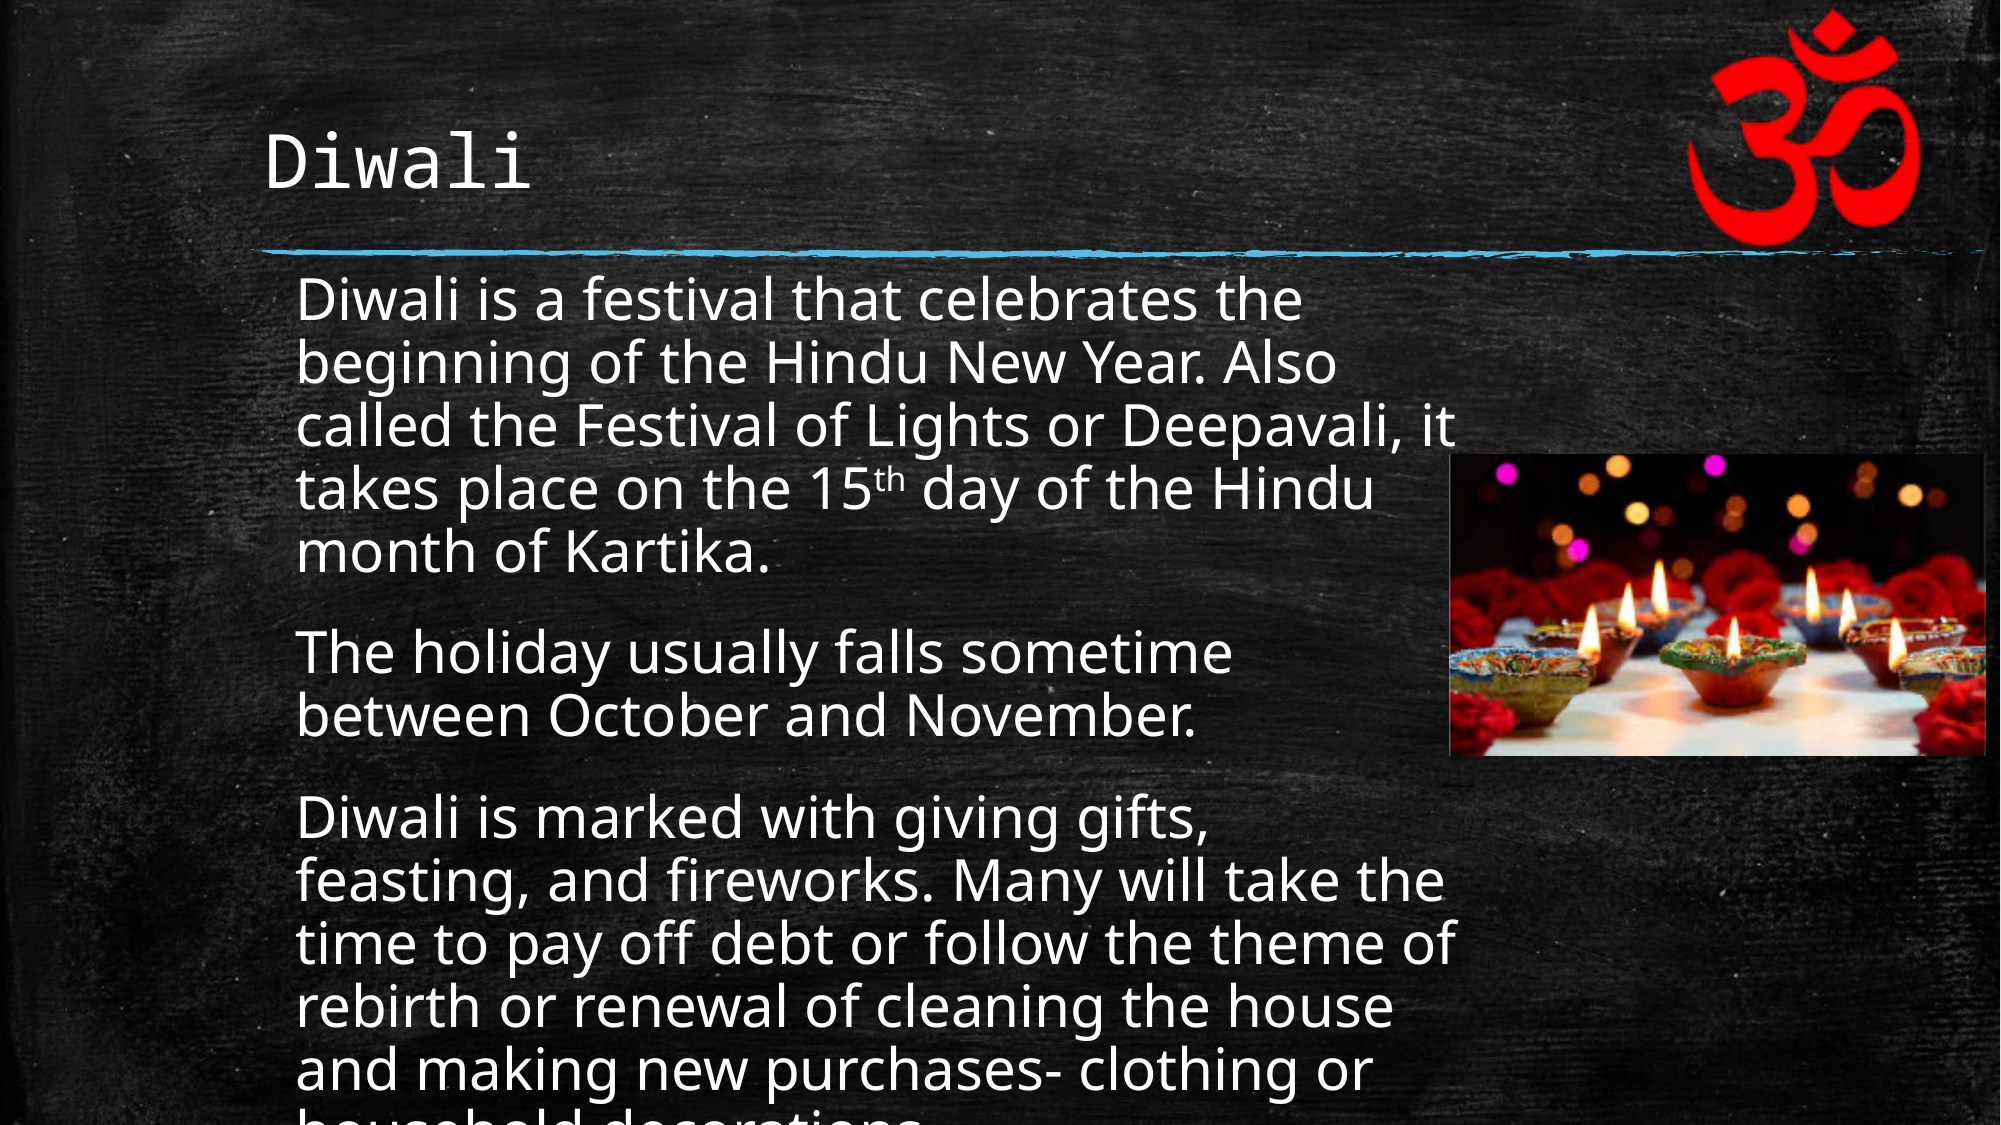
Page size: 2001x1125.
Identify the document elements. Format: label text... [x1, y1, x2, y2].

list Diwali is a festival that celebrates the beginning of the Hindu New Year. Also called the Festival of Lights or Deepavali, it takes place on the 15th day of the Hindu month of Kartika. The holiday usually falls sometime between October and November. Diwali is marked with giving gifts, feasting, and fireworks. Many will take the time to pay off debt or follow the theme of rebirth or renewal of cleaning the house and making new purchases- clothing or household decorations. [249, 262, 1477, 963]
title Diwali [249, 45, 1679, 213]
picture [0, 0, 2001, 1125]
